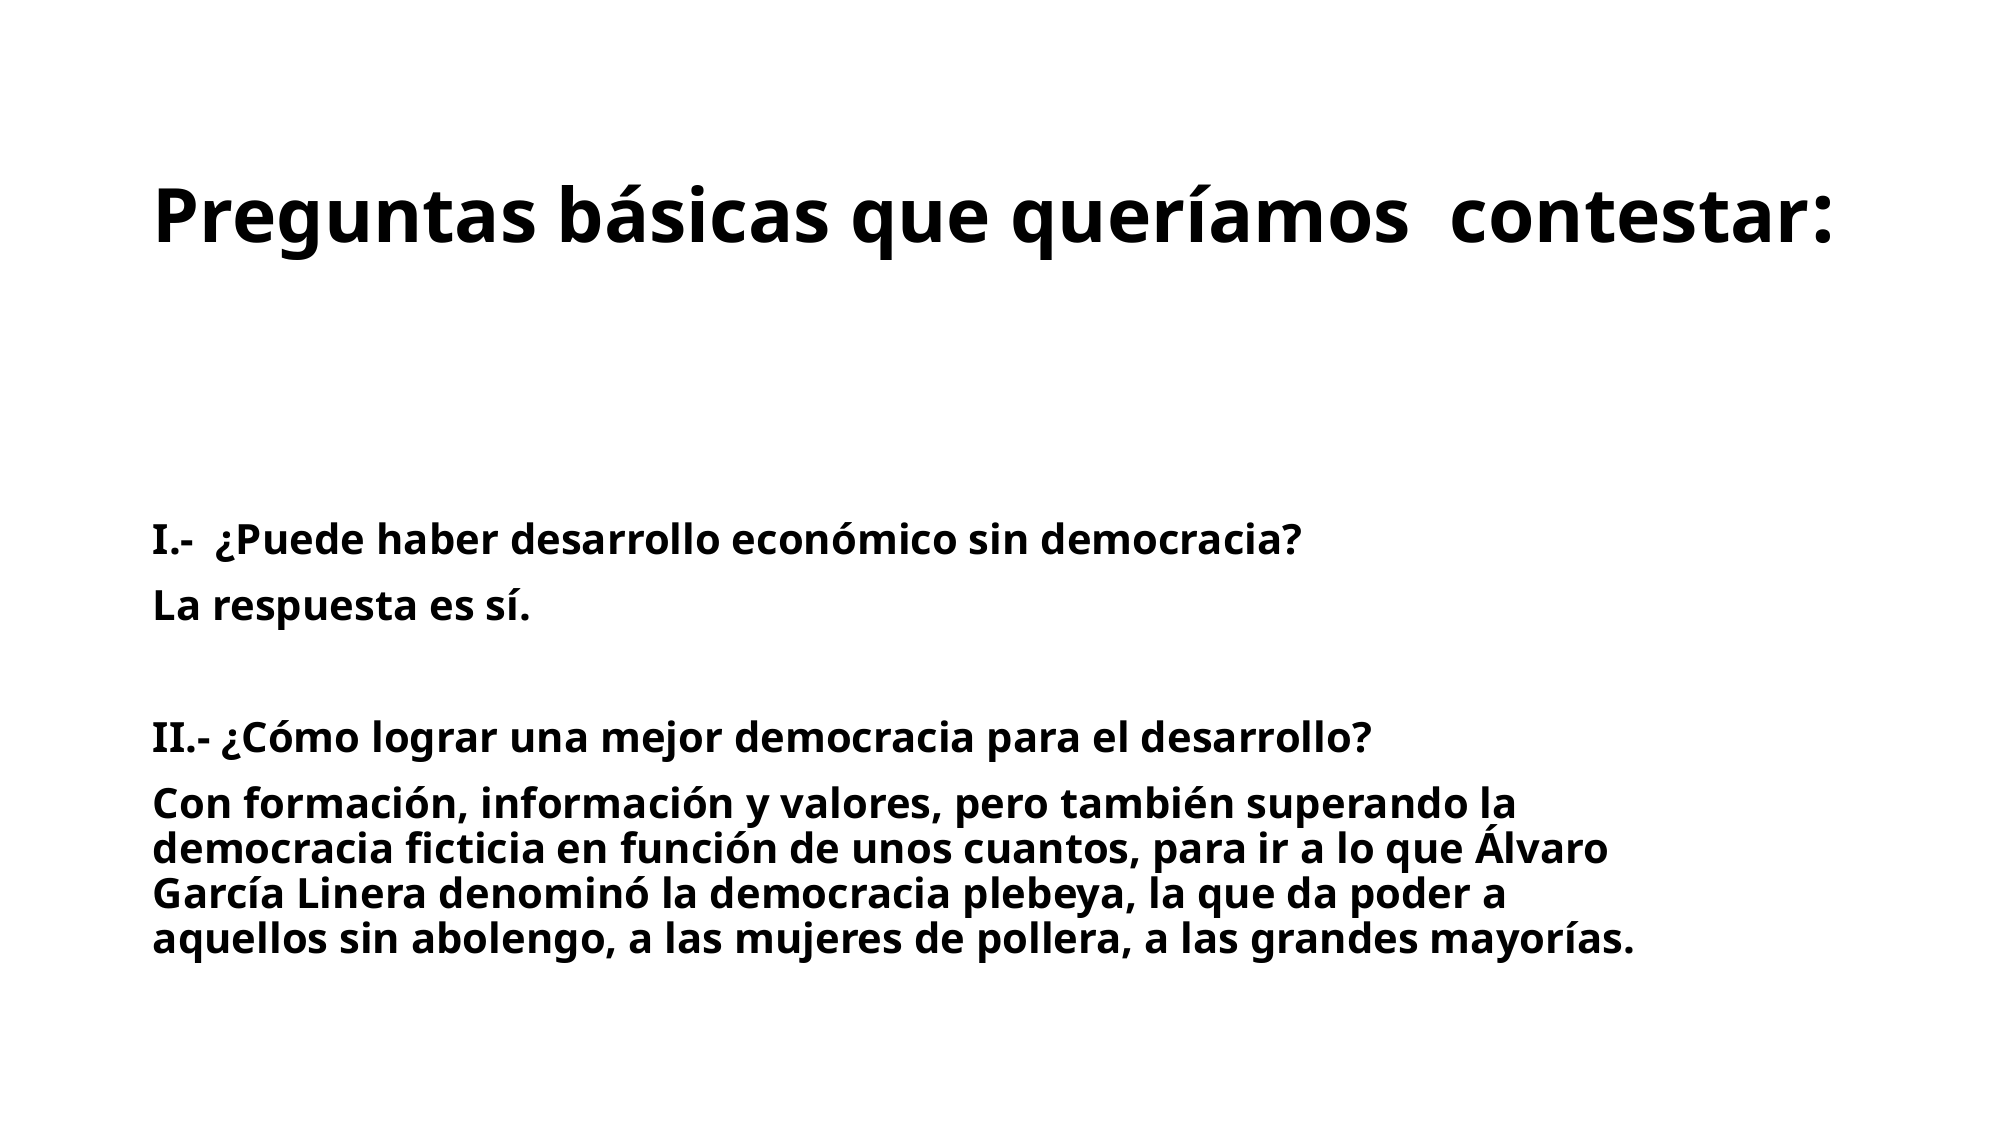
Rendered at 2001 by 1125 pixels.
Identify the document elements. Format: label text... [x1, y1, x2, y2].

title Preguntas básicas que queríamos contestar: [138, 99, 1885, 332]
list I.- ¿Puede haber desarrollo económico sin democracia? La respuesta es sí. II.- ¿Cómo lograr una mejor democracia para el desarrollo? Con formación, información y valores, pero también superando la democracia ficticia en función de unos cuantos, para ir a lo que Álvaro García Linera denominó la democracia plebeya, la que da poder a aquellos sin abolengo, a las mujeres de pollera, a las grandes mayorías. [138, 331, 1683, 1125]
